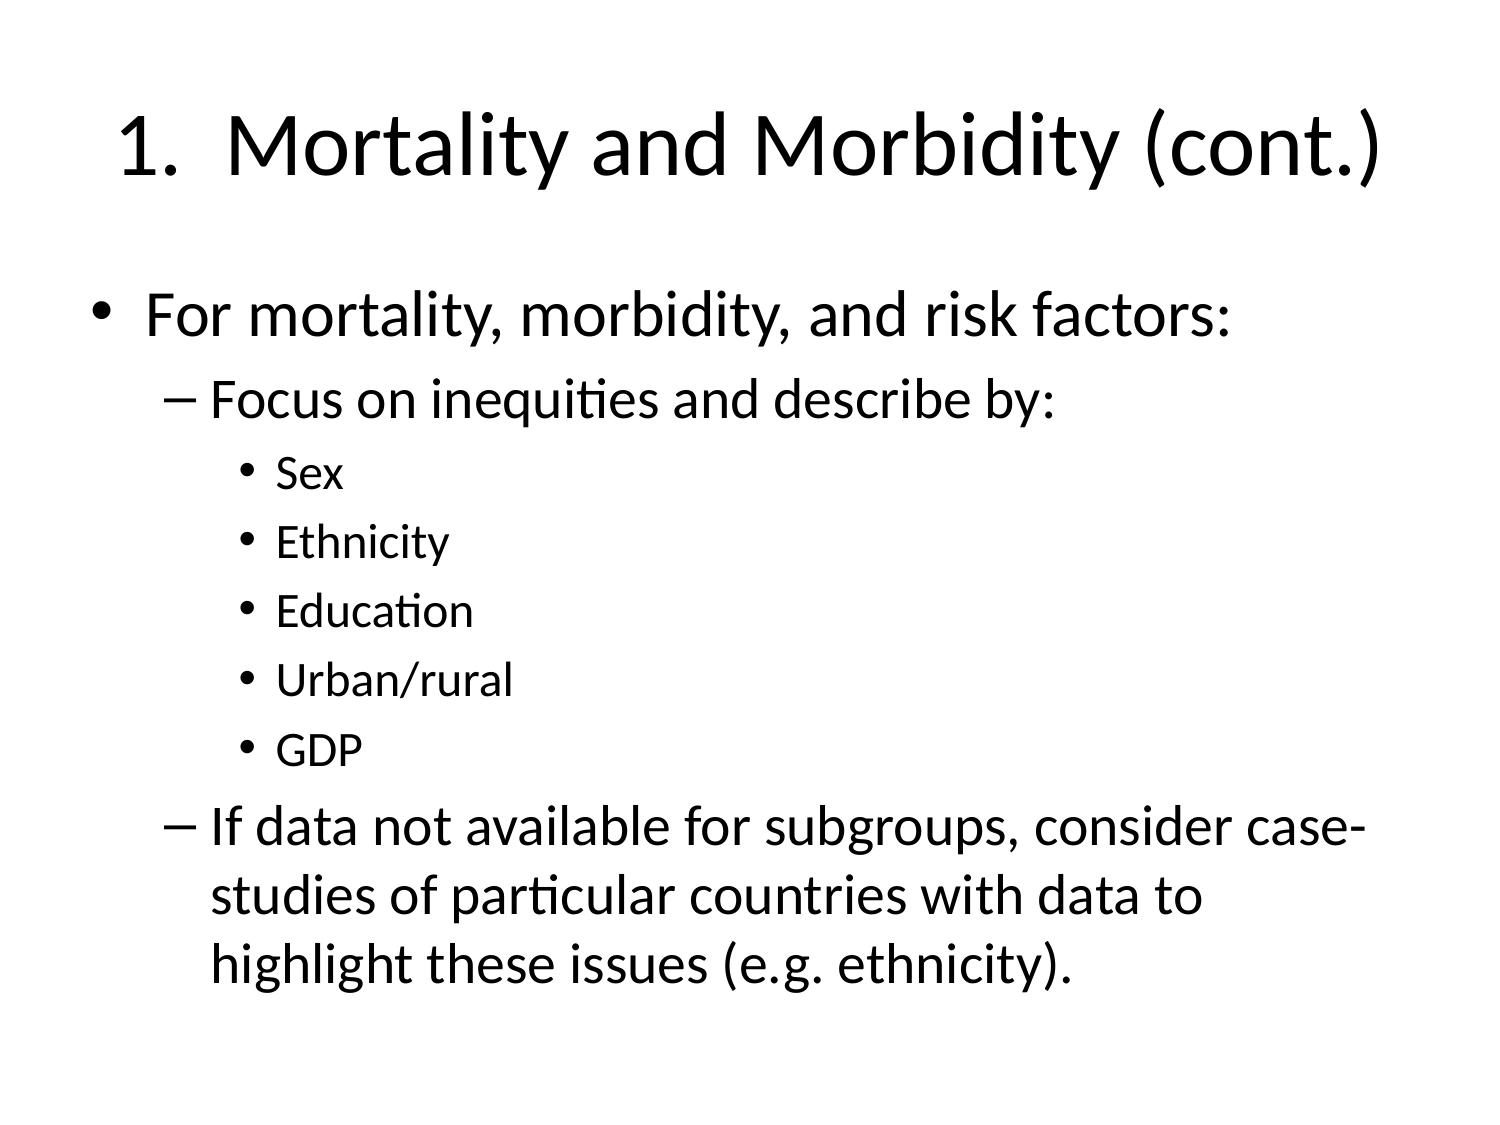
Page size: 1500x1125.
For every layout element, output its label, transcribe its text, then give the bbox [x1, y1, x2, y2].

list For mortality, morbidity, and risk factors: Focus on inequities and describe by: Sex Ethnicity Education Urban/rural GDP If data not available for subgroups, consider case-studies of particular countries with data to highlight these issues (e.g. ethnicity). [75, 262, 1425, 1005]
title 1. Mortality and Morbidity (cont.) [75, 45, 1425, 233]
